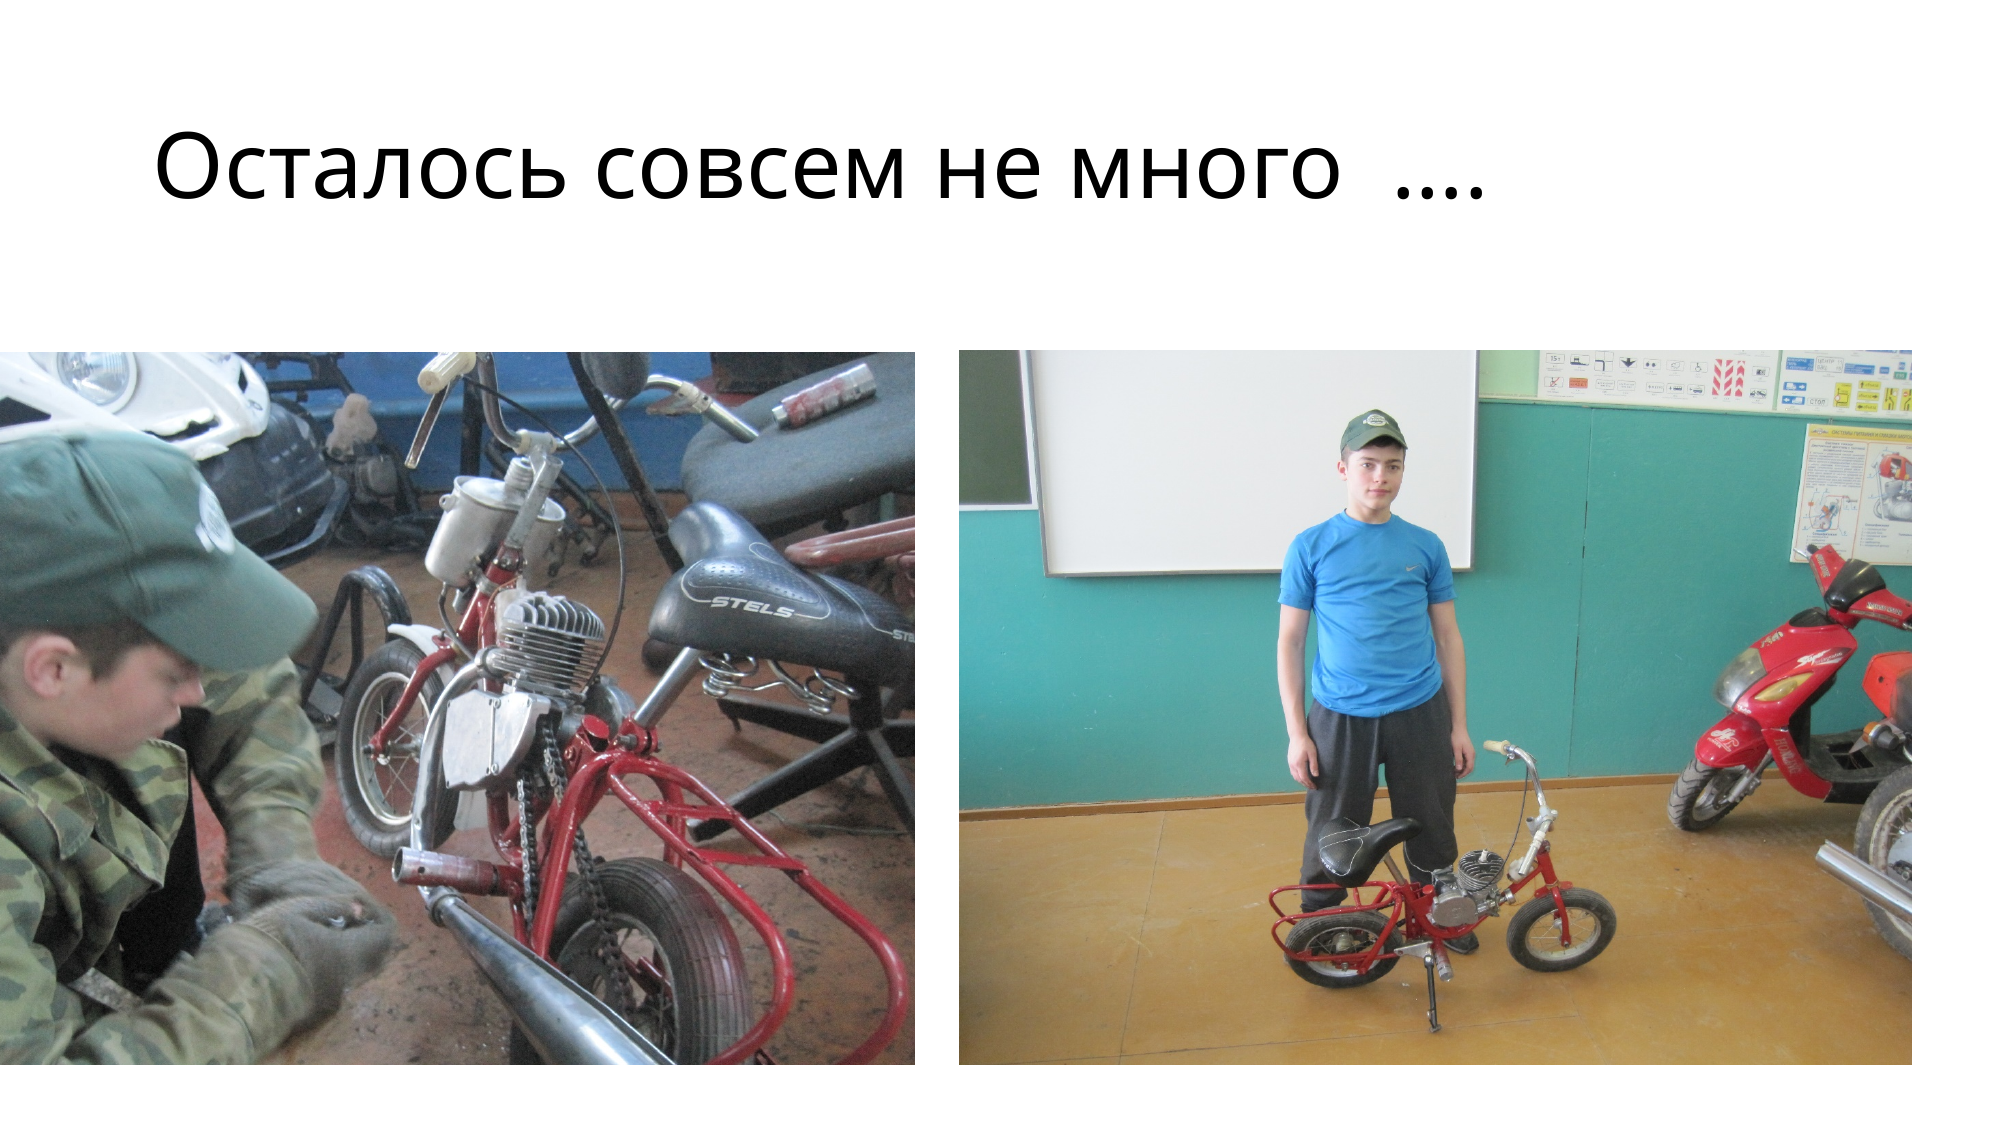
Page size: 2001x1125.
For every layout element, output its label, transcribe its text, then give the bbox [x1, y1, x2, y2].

title Осталось совсем не много …. [137, 59, 1863, 278]
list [959, 350, 1912, 1065]
picture [0, 352, 915, 1065]
